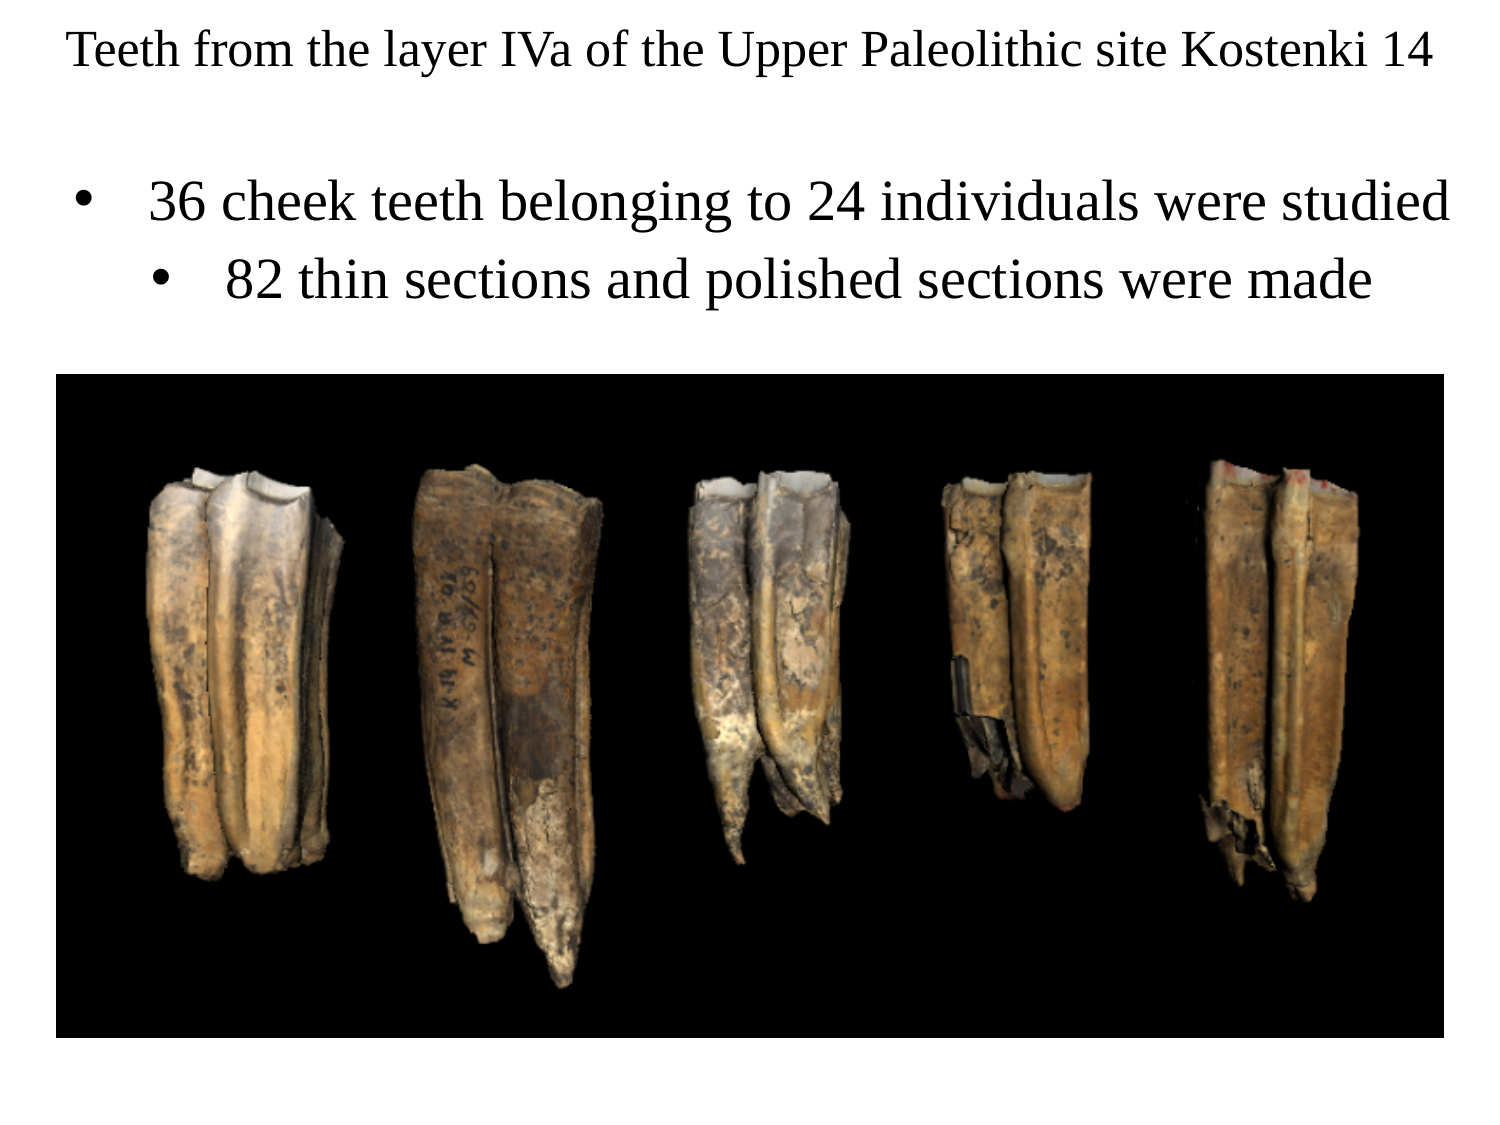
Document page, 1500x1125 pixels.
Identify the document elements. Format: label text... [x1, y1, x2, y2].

picture [56, 374, 1444, 1038]
title Teeth from the layer IVa of the Upper Paleolithic site Kostenki 14 [12, 12, 1488, 88]
text_box 36 cheek teeth belonging to 24 individuals were studied 82 thin sections and polished sections were made [37, 162, 1488, 425]
